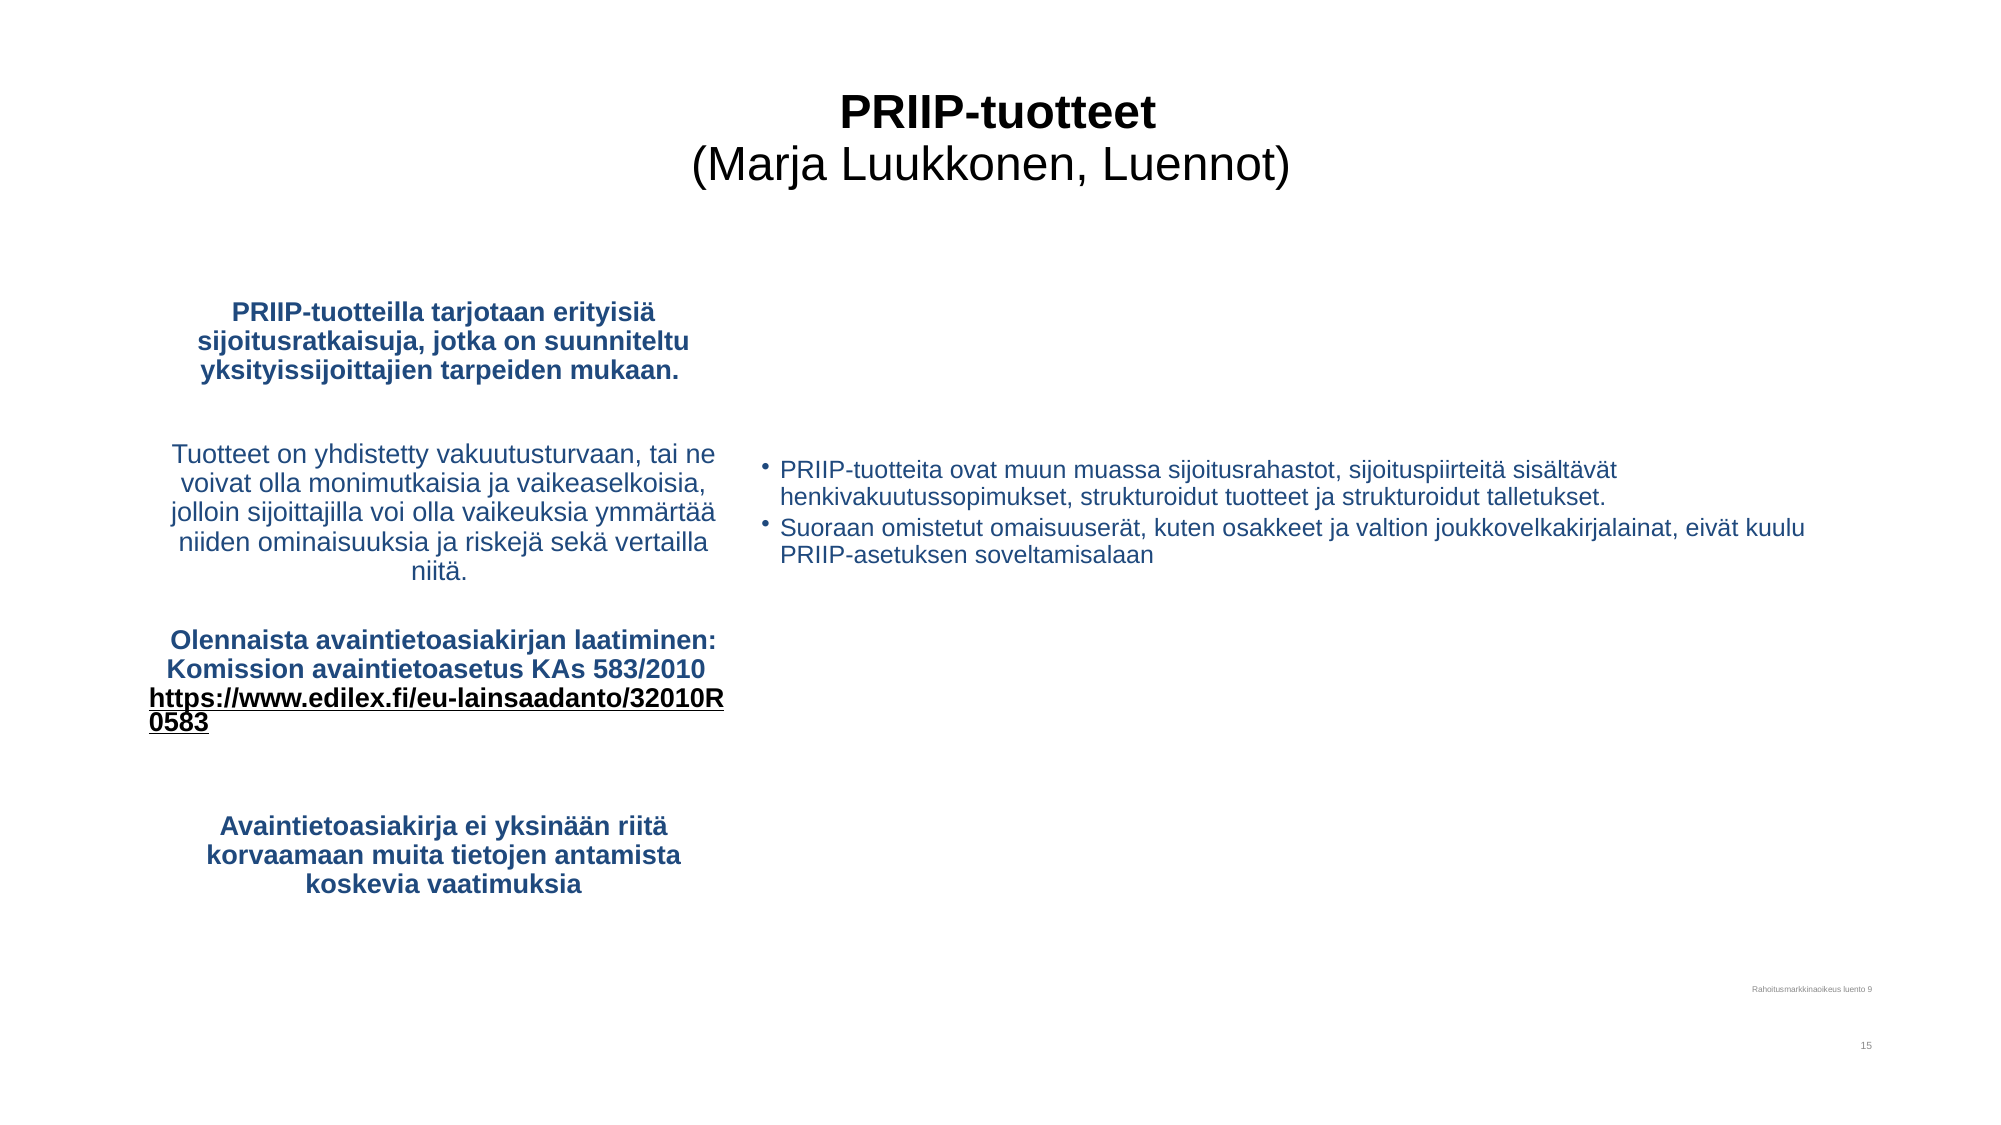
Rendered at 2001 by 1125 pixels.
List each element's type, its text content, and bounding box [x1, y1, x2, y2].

title PRIIP-tuotteet (Marja Luukkonen, Luennot) [125, 80, 1872, 258]
slide_number 15 [1080, 1033, 1873, 1060]
footer Rahoitusmarkkinaoikeus luento 9 [1080, 976, 1873, 1003]
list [124, 259, 1872, 939]
